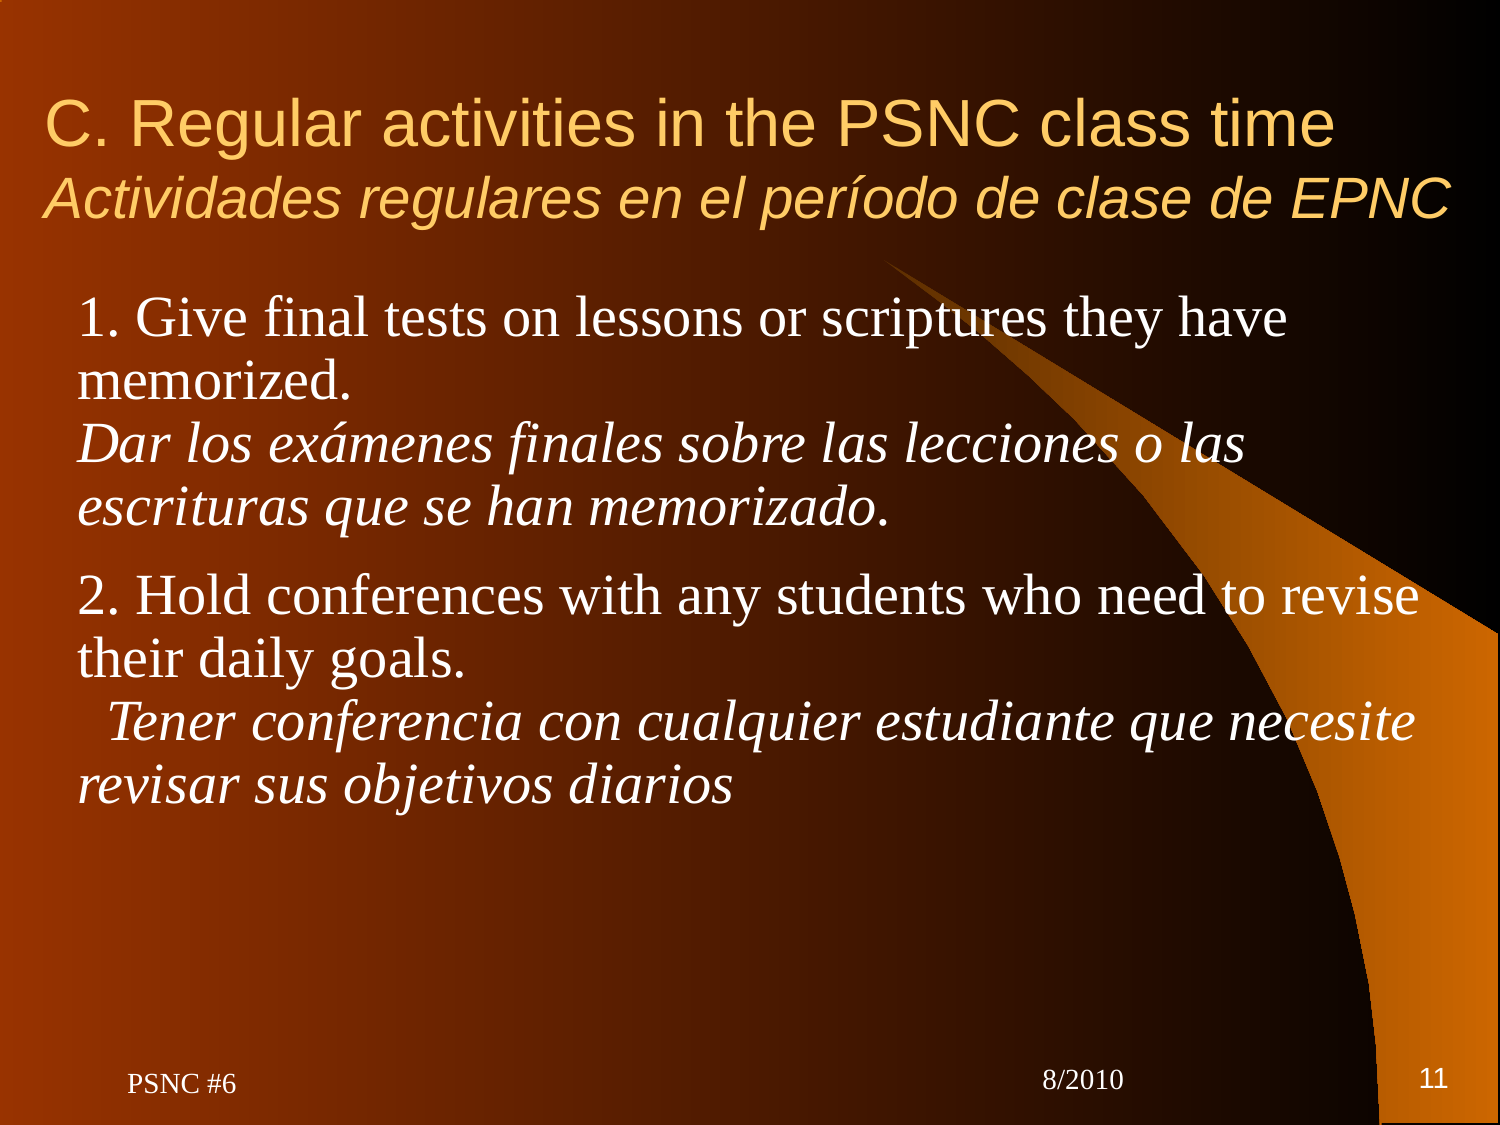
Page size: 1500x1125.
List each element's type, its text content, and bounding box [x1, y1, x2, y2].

list 1. Give final tests on lessons or scriptures they have memorized. Dar los exámenes finales sobre las lecciones o las escrituras que se han memorizado. 2. Hold conferences with any students who need to revise their daily goals. Tener conferencia con cualquier estudiante que necesite revisar sus objetivos diarios [47, 278, 1459, 1054]
slide_number 8/2010 [826, 1054, 1140, 1110]
slide_number 11 [1151, 1031, 1465, 1095]
footer PSNC #6 [111, 1044, 813, 1120]
title C. Regular activities in the PSNC class time Actividades regulares en el período de clase de EPNC [29, 36, 1483, 274]
